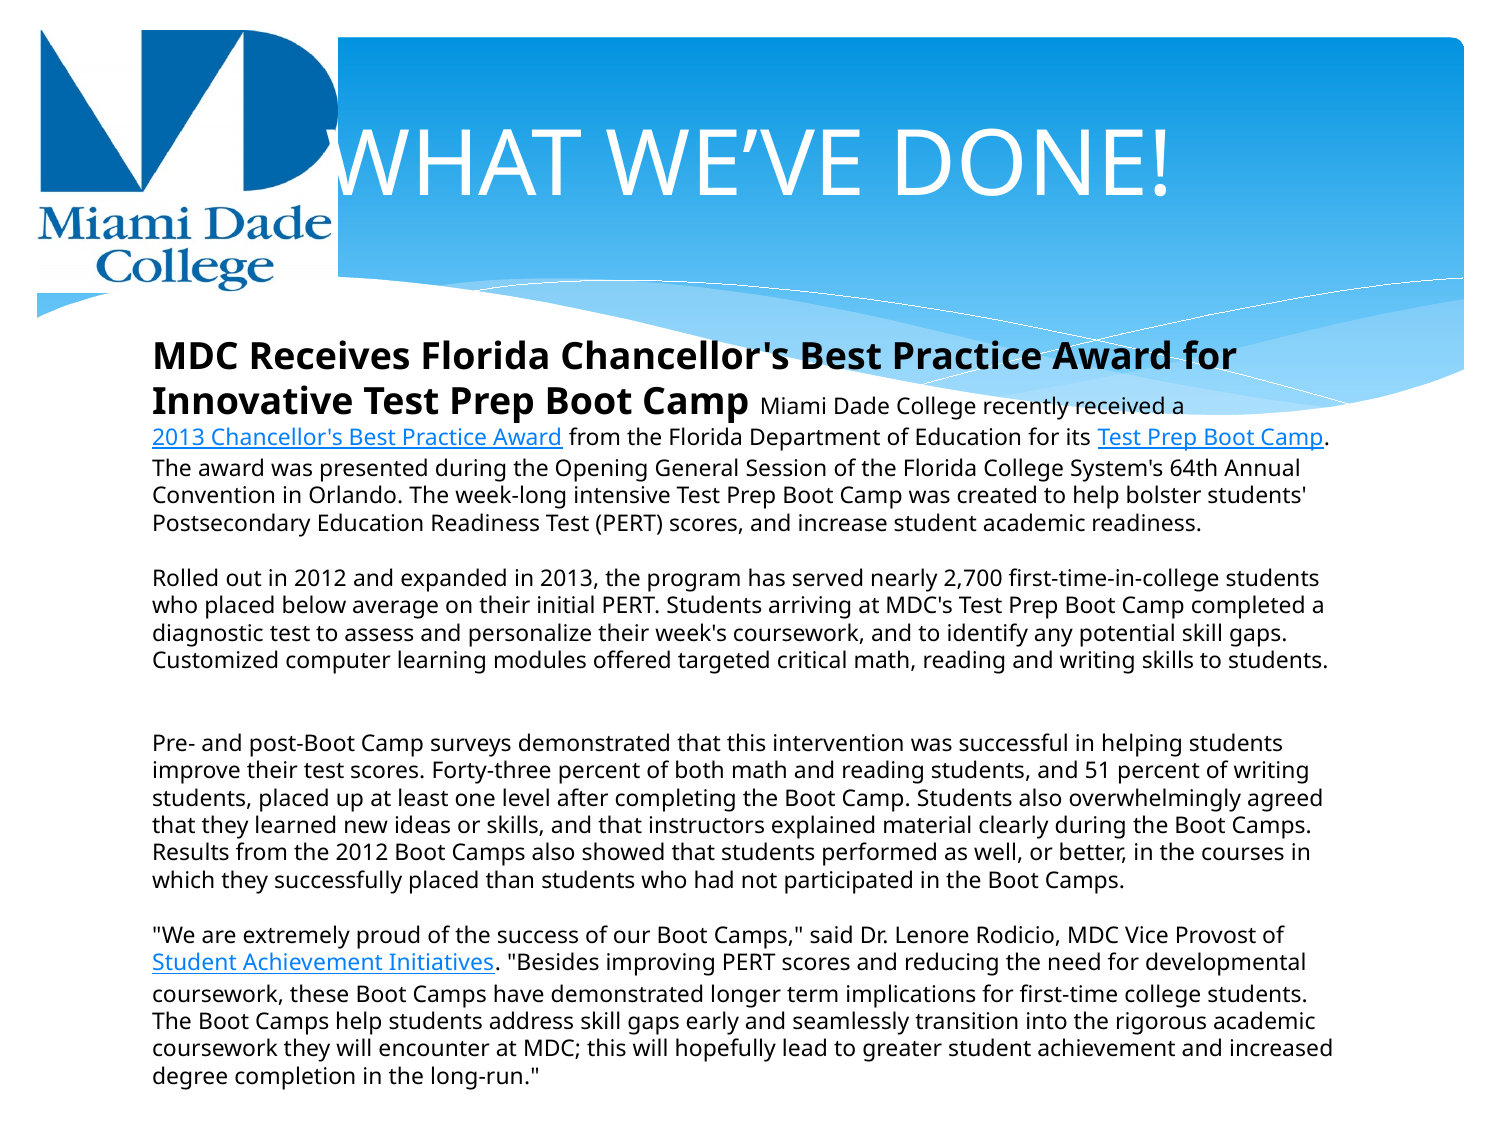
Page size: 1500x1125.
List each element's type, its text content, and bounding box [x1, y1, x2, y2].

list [37, 30, 338, 294]
title WHAT WE’VE DONE! [343, 55, 1425, 261]
text_box MDC Receives Florida Chancellor's Best Practice Award for Innovative Test Prep Boot Camp Miami Dade College recently received a 2013 Chancellor's Best Practice Award from the Florida Department of Education for its Test Prep Boot Camp. The award was presented during the Opening General Session of the Florida College System's 64th Annual Convention in Orlando. The week-long intensive Test Prep Boot Camp was created to help bolster students' Postsecondary Education Readiness Test (PERT) scores, and increase student academic readiness. Rolled out in 2012 and expanded in 2013, the program has served nearly 2,700 first-time-in-college students who placed below average on their initial PERT. Students arriving at MDC's Test Prep Boot Camp completed a diagnostic test to assess and personalize their week's coursework, and to identify any potential skill gaps. Customized computer learning modules offered targeted critical math, reading and writing skills to students. Pre- and post-Boot Camp surveys demonstrated that this intervention was successful in helping students improve their test scores. Forty-three percent of both math and reading students, and 51 percent of writing students, placed up at least one level after completing the Boot Camp. Students also overwhelmingly agreed that they learned new ideas or skills, and that instructors explained material clearly during the Boot Camps. Results from the 2012 Boot Camps also showed that students performed as well, or better, in the courses in which they successfully placed than students who had not participated in the Boot Camps. "We are extremely proud of the success of our Boot Camps," said Dr. Lenore Rodicio, MDC Vice Provost of Student Achievement Initiatives. "Besides improving PERT scores and reducing the need for developmental coursework, these Boot Camps have demonstrated longer term implications for first-time college students. The Boot Camps help students address skill gaps early and seamlessly transition into the rigorous academic coursework they will encounter at MDC; this will hopefully lead to greater student achievement and increased degree completion in the long-run." [137, 324, 1350, 1097]
